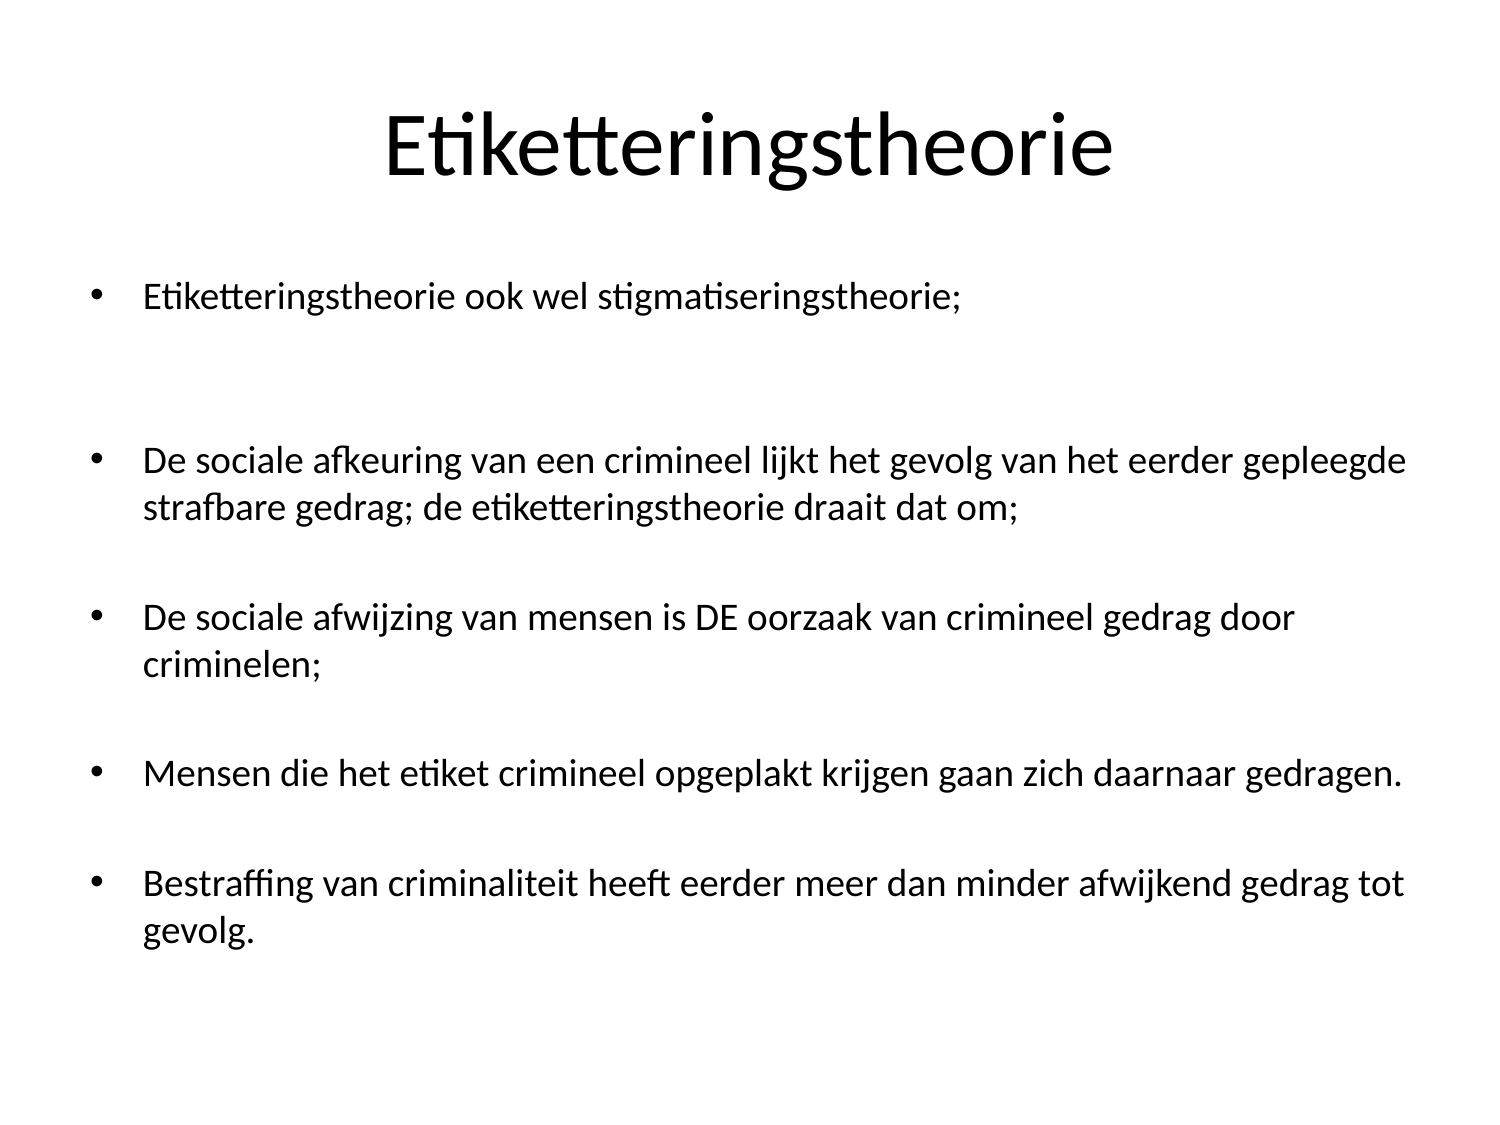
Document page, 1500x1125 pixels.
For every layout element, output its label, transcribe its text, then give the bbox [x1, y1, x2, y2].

title Etiketteringstheorie [75, 45, 1425, 233]
list Etiketteringstheorie ook wel stigmatiseringstheorie; De sociale afkeuring van een crimineel lijkt het gevolg van het eerder gepleegde strafbare gedrag; de etiketteringstheorie draait dat om; De sociale afwijzing van mensen is DE oorzaak van crimineel gedrag door criminelen; Mensen die het etiket crimineel opgeplakt krijgen gaan zich daarnaar gedragen. Bestraffing van criminaliteit heeft eerder meer dan minder afwijkend gedrag tot gevolg. [75, 262, 1425, 1005]
